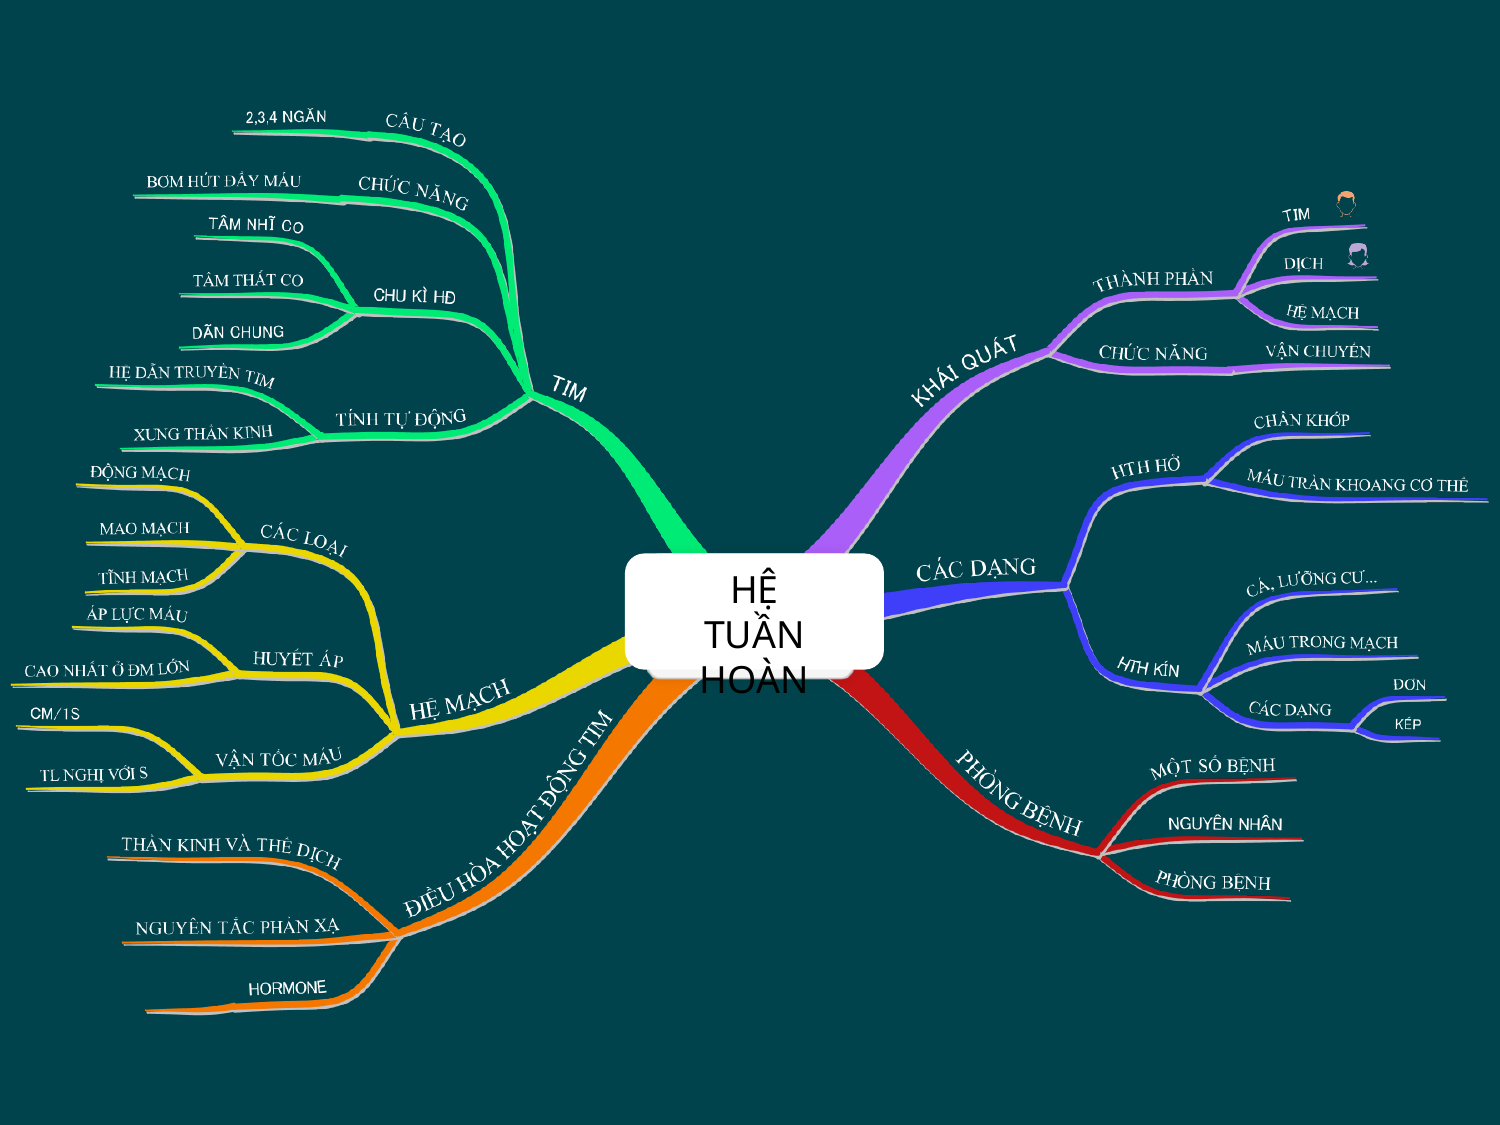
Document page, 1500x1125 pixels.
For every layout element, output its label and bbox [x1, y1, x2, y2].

picture [0, 97, 1499, 1024]
